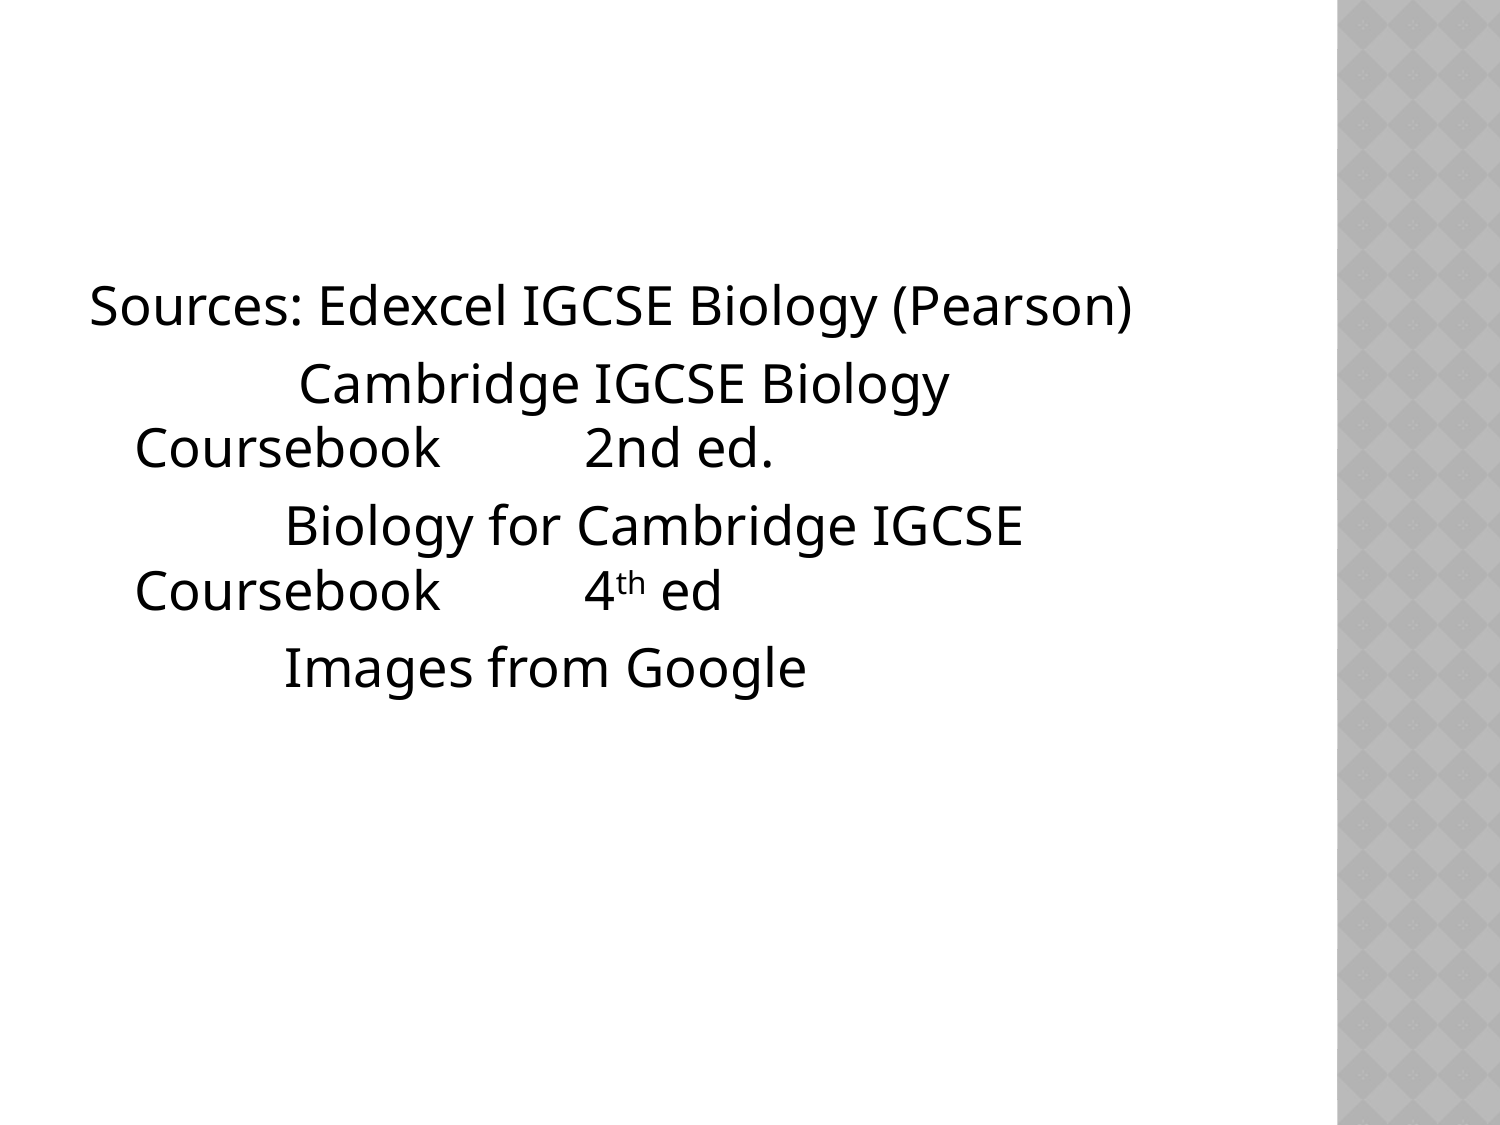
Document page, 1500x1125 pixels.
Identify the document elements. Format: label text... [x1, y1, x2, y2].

list Sources: Edexcel IGCSE Biology (Pearson) Cambridge IGCSE Biology Coursebook 2nd ed. Biology for Cambridge IGCSE Coursebook 4th ed Images from Google [75, 264, 1263, 1059]
